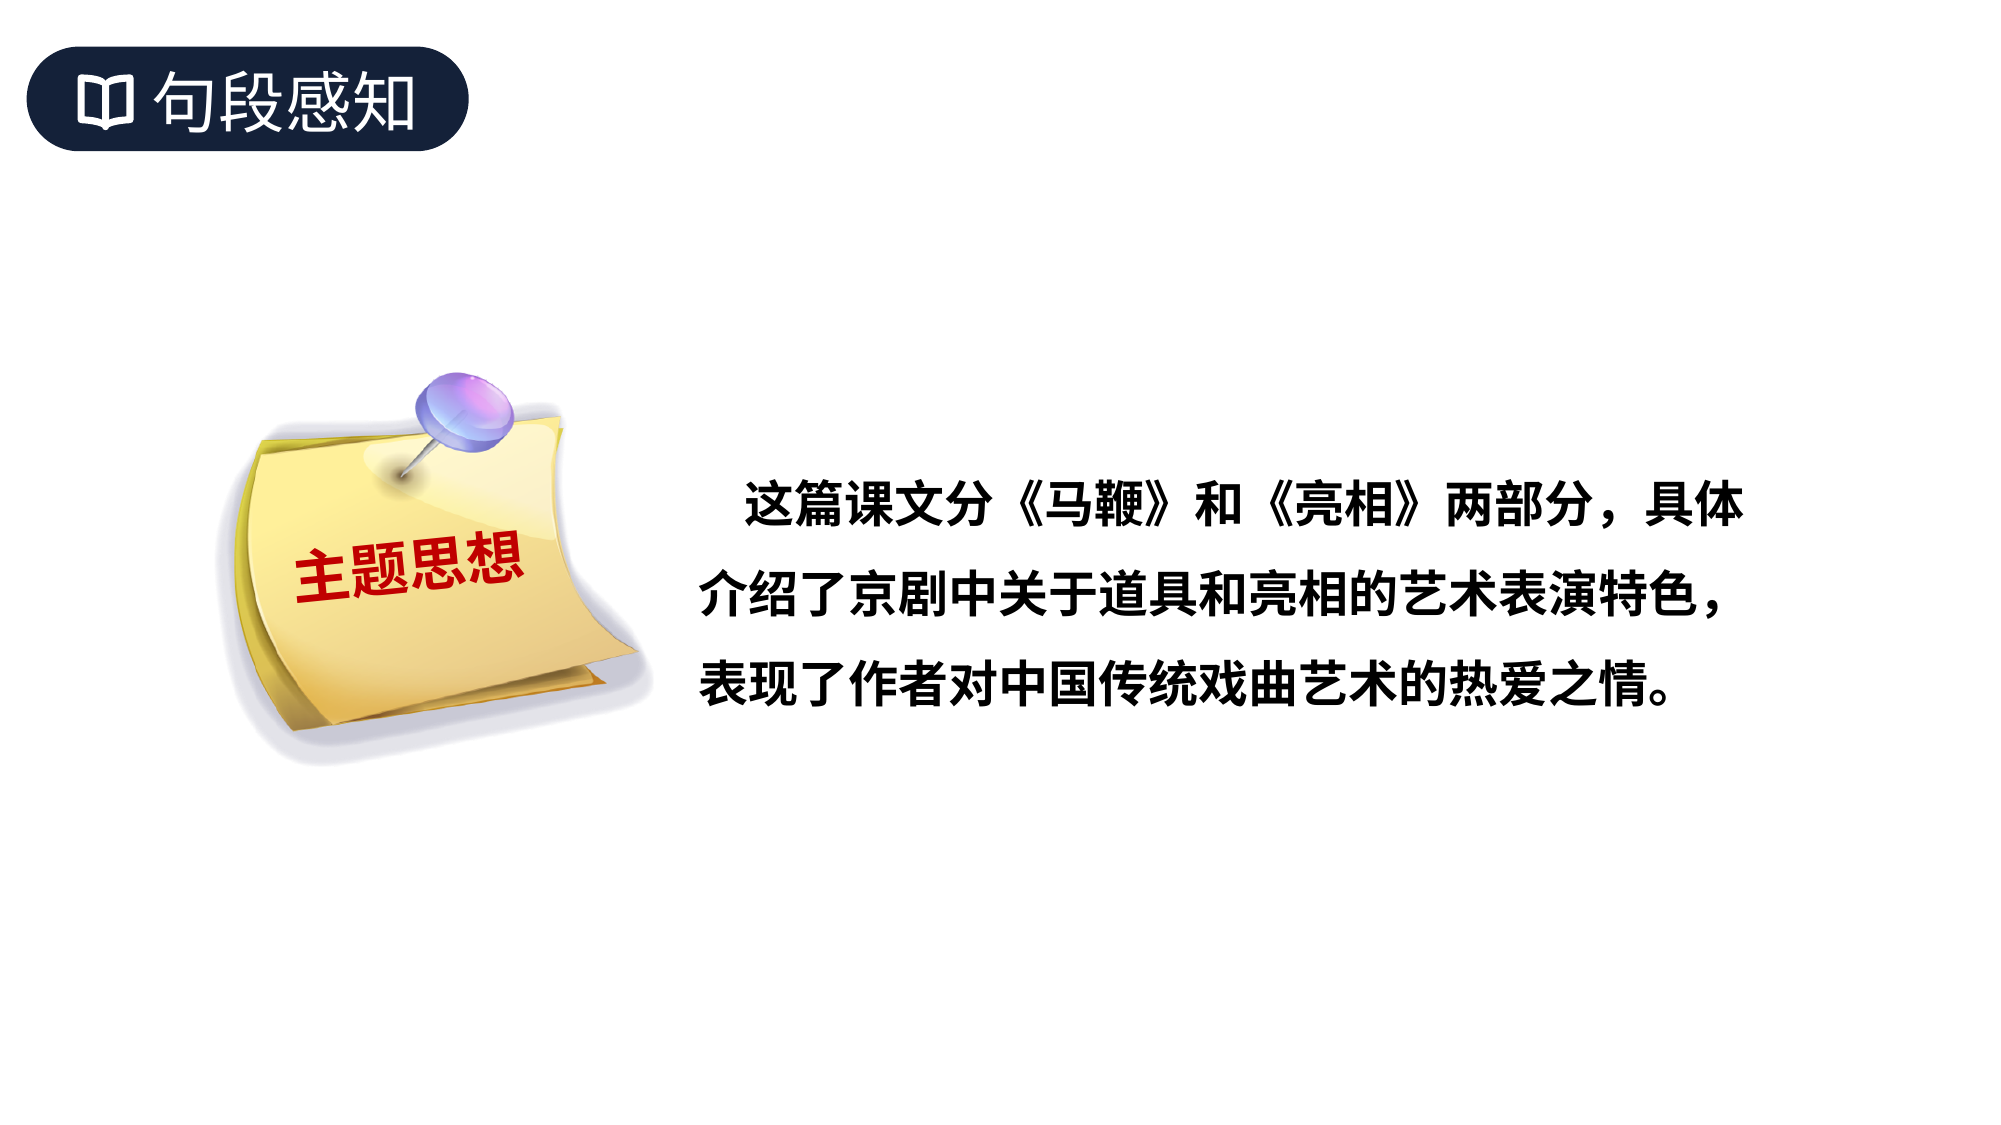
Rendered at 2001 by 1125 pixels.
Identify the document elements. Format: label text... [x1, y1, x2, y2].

text_box [77, 74, 134, 131]
text_box 句段感知 [137, 53, 444, 149]
text_box [25, 45, 470, 153]
text_box 这篇课文分《马鞭》和《亮相》两部分，具体介绍了京剧中关于道具和亮相的艺术表演特色，表现了作者对中国传统戏曲艺术的热爱之情。 [683, 435, 1788, 721]
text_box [214, 372, 654, 767]
